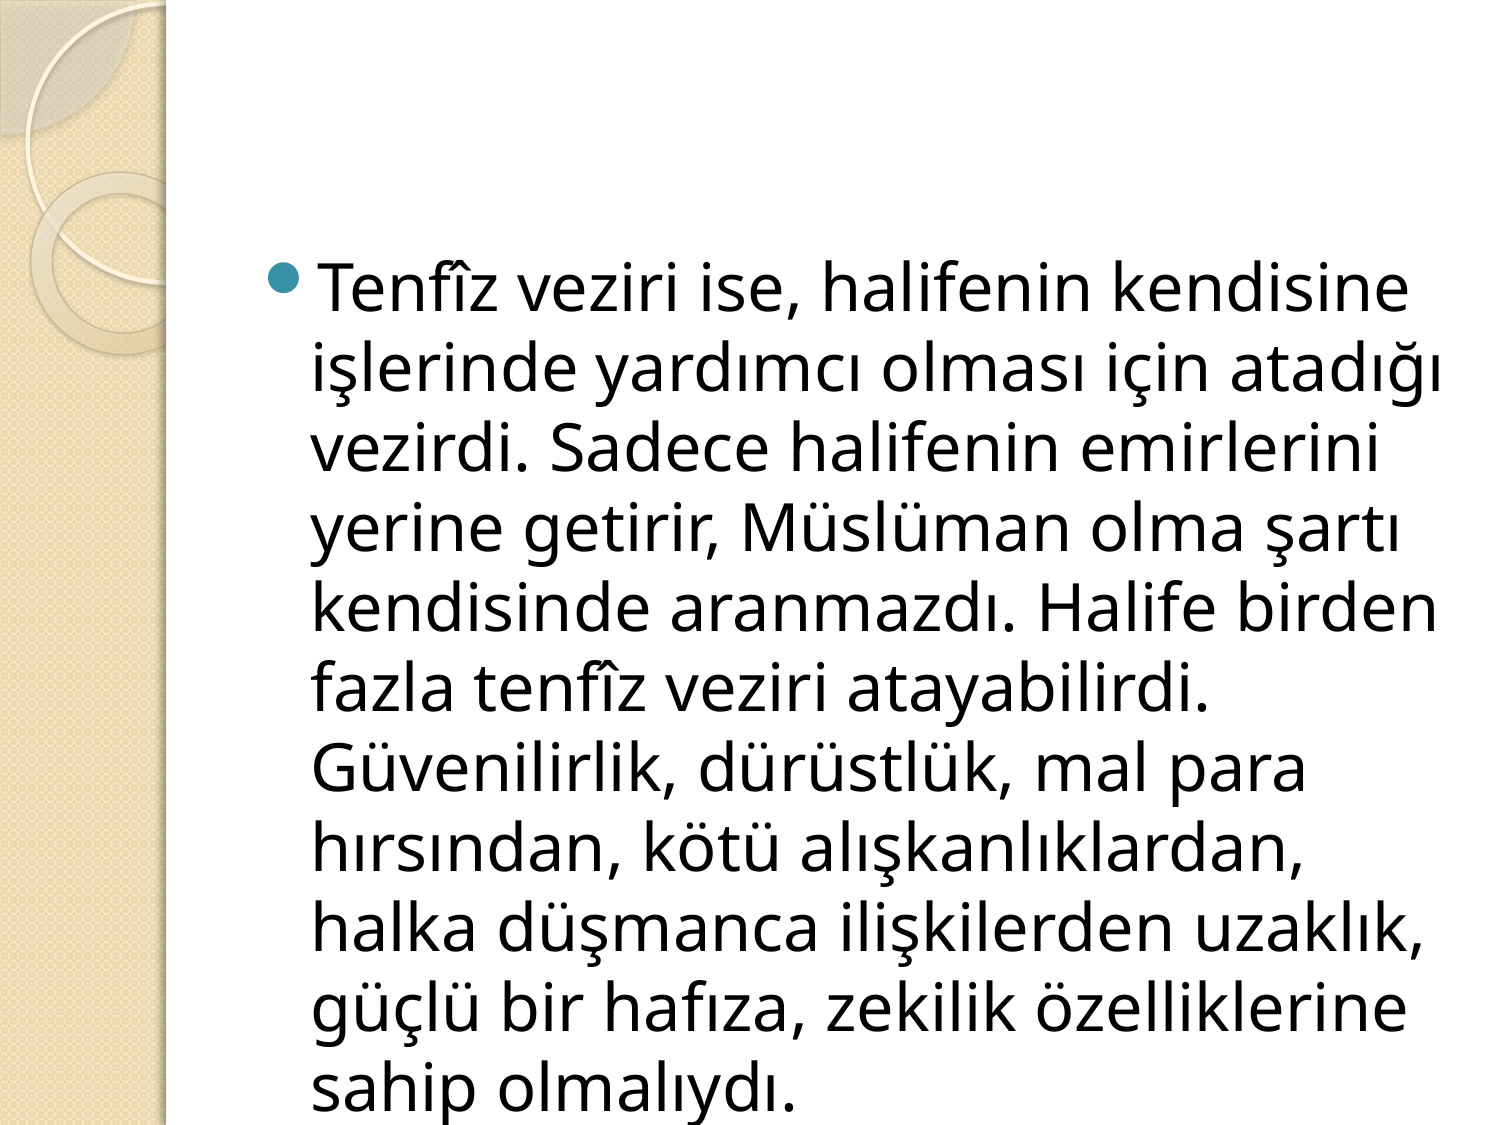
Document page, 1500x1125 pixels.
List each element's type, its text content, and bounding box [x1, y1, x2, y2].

list Tenfîz veziri ise, halifenin kendisine işlerinde yardımcı olması için atadığı vezirdi. Sadece halifenin emirlerini yerine getirir, Müslüman olma şartı kendisinde aranmazdı. Halife birden fazla tenfîz veziri atayabilirdi. Güvenilirlik, dürüstlük, mal para hırsından, kötü alışkanlıklardan, halka düşmanca ilişkilerden uzaklık, güçlü bir hafıza, zekilik özelliklerine sahip olmalıydı. [235, 237, 1466, 1025]
